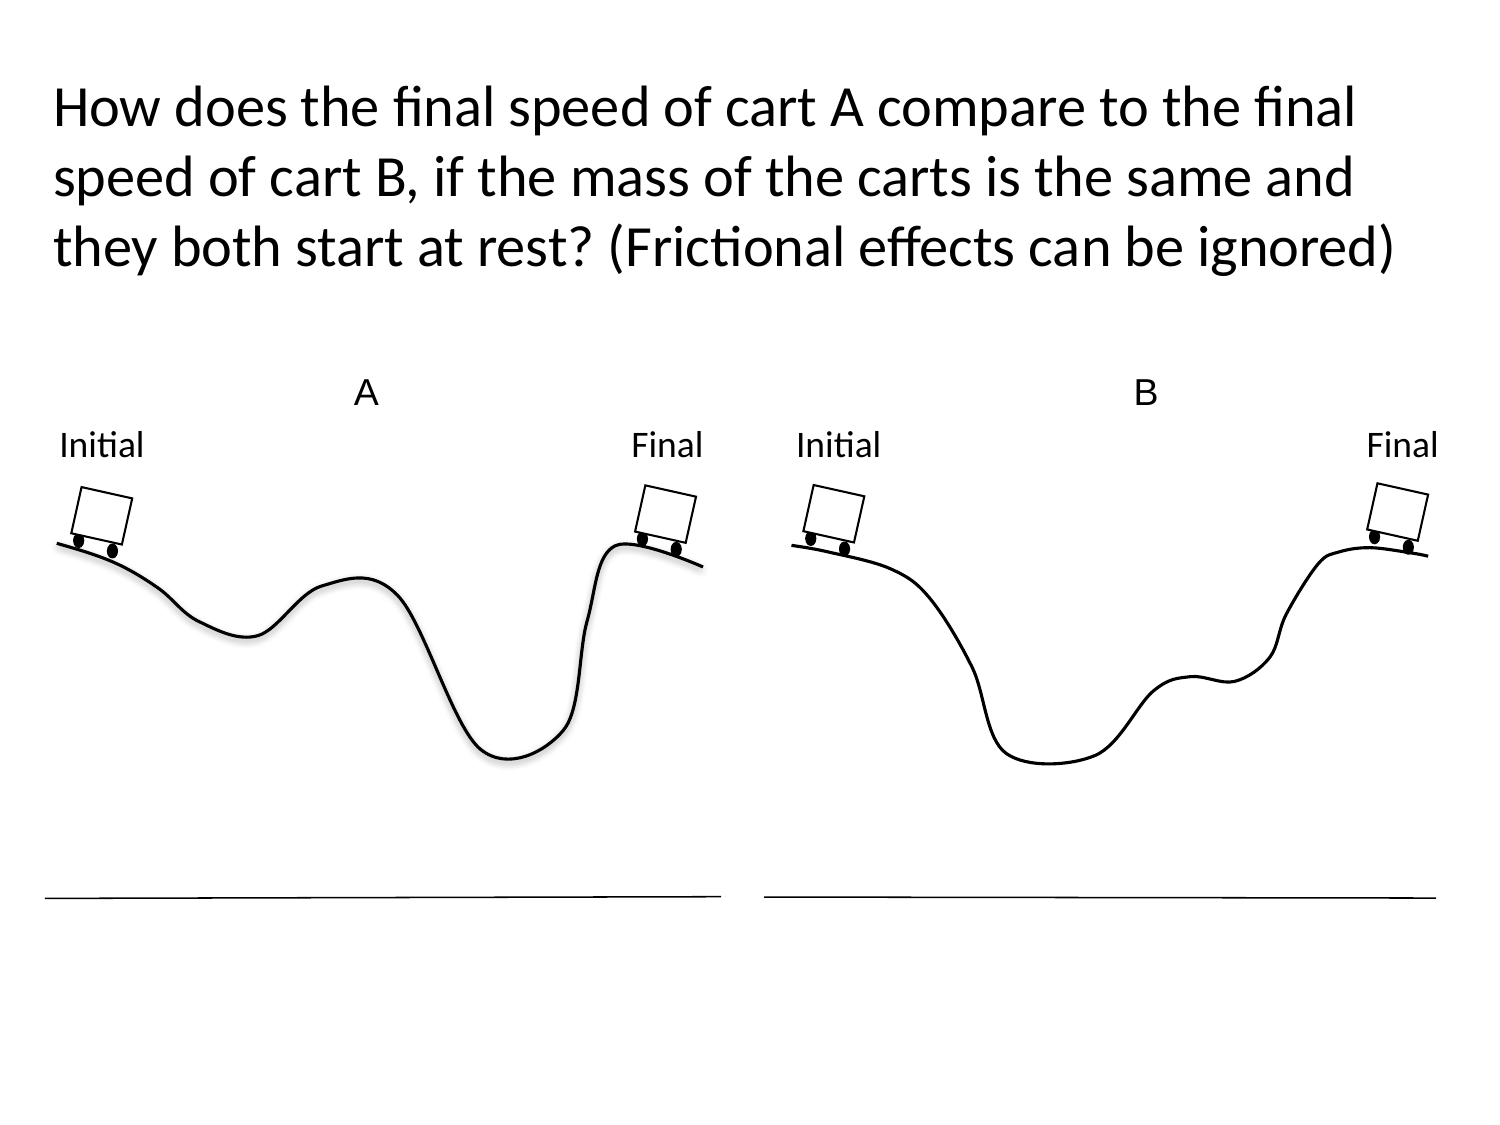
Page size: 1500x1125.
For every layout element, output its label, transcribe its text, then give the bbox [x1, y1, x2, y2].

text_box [44, 360, 1456, 899]
text_box How does the final speed of cart A compare to the final speed of cart B, if the mass of the carts is the same and they both start at rest? (Frictional effects can be ignored) [38, 61, 1462, 286]
